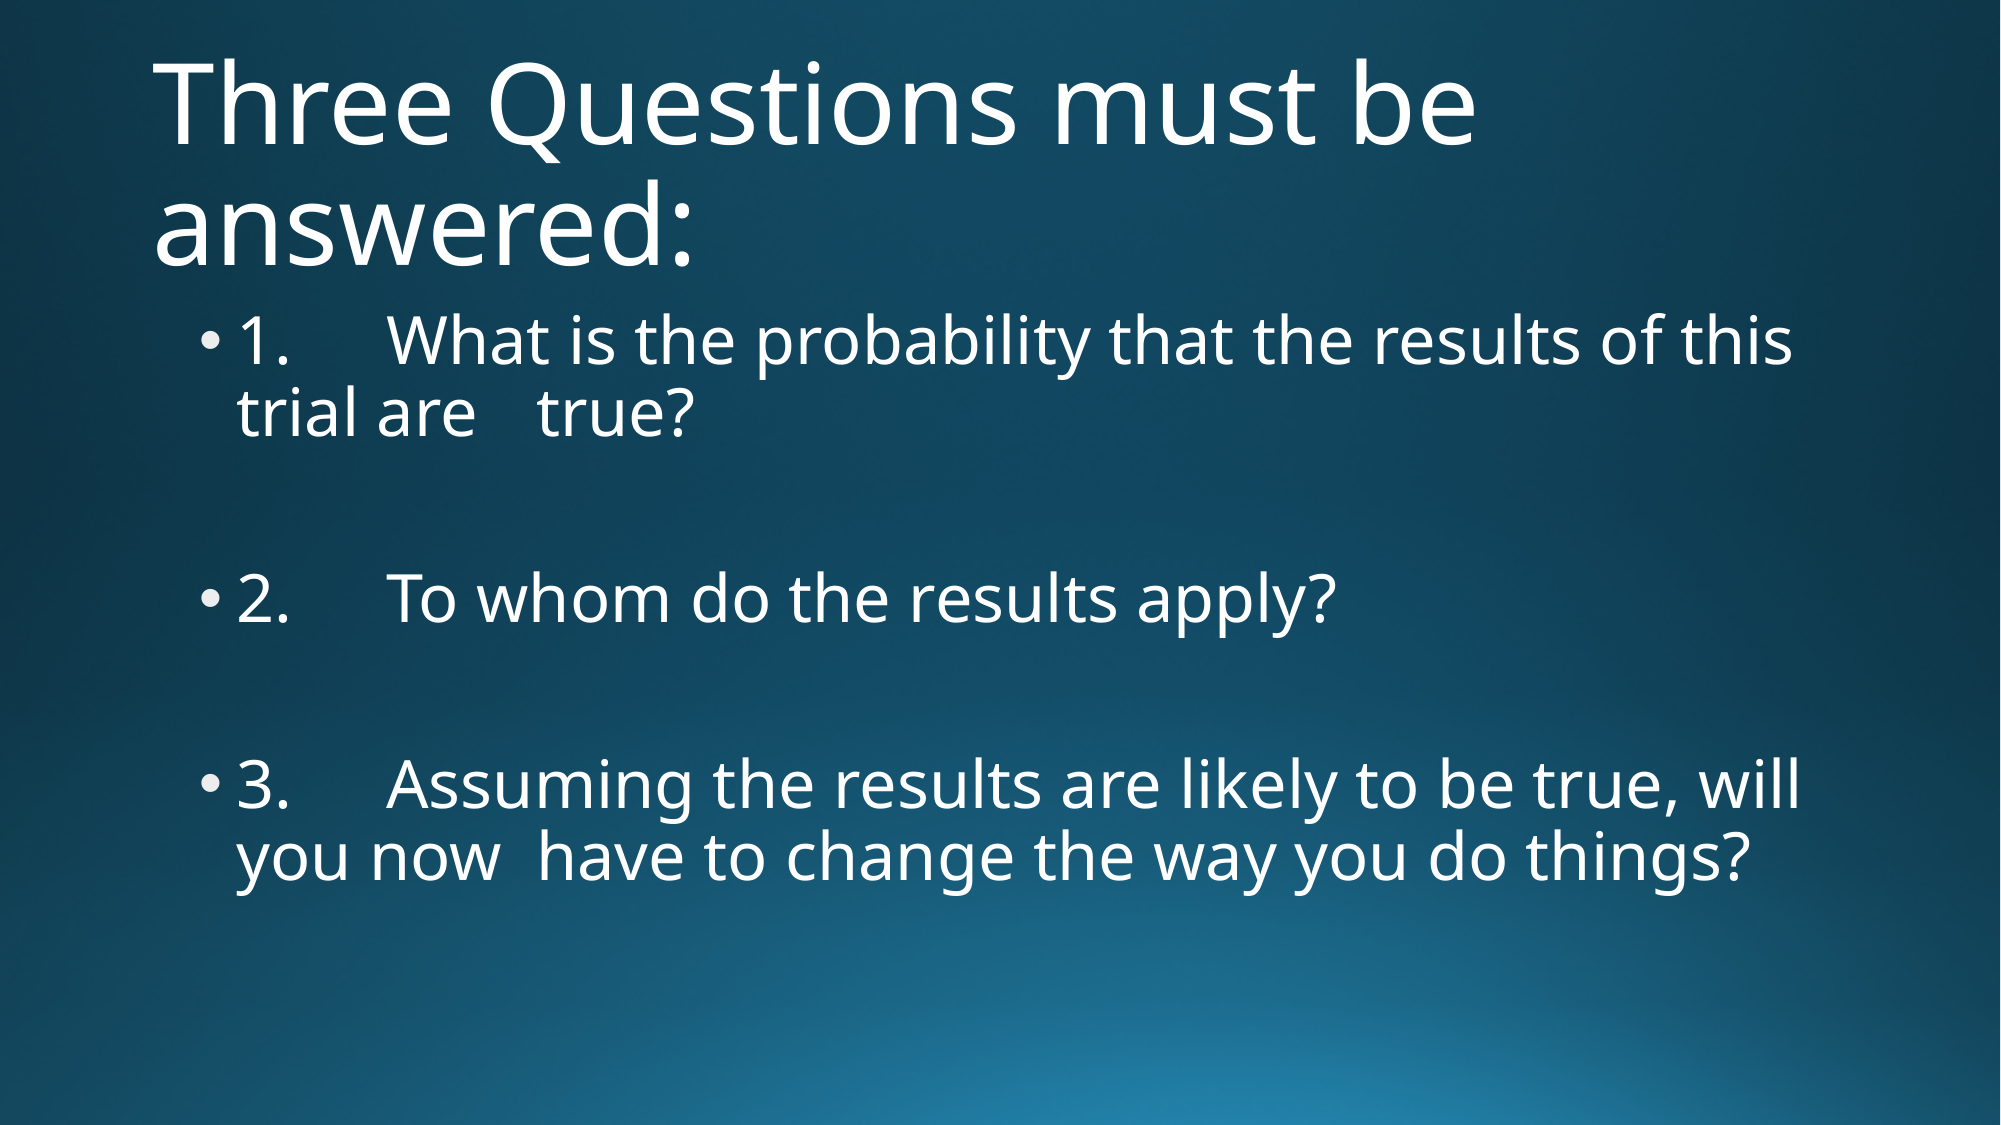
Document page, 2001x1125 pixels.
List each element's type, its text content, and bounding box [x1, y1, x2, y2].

title Three Questions must be answered: [137, 59, 1863, 278]
list 1. What is the probability that the results of this trial are true? 2. To whom do the results apply? 3. Assuming the results are likely to be true, will you now have to change the way you do things? [183, 299, 1863, 1014]
picture [0, 0, 2001, 1125]
